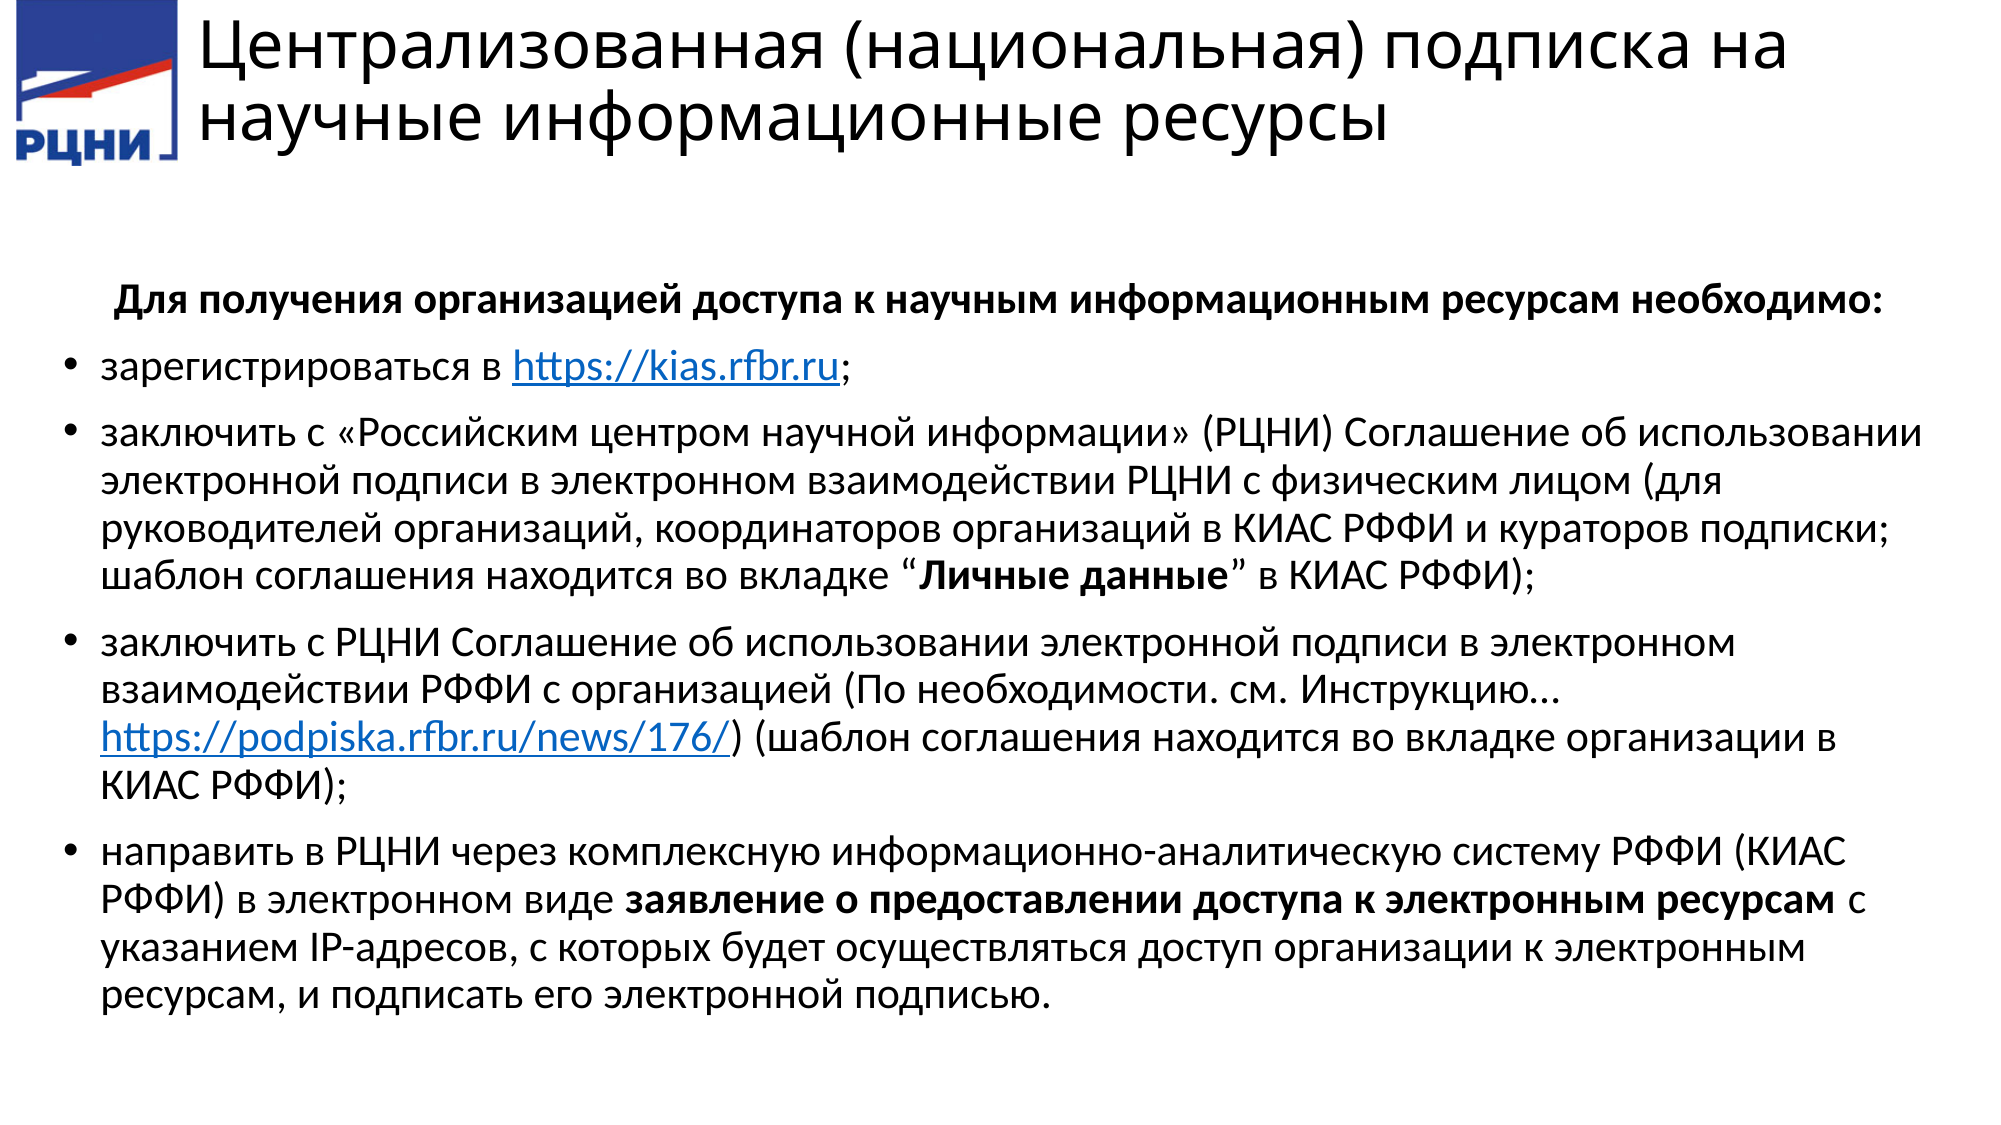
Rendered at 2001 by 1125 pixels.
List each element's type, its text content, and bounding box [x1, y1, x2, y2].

picture [16, 0, 178, 166]
title Централизованная (национальная) подписка на научные информационные ресурсы [182, 0, 2000, 167]
list Для получения организацией доступа к научным информационным ресурсам необходимо: зарегистрироваться в https://kias.rfbr.ru; заключить с «Российским центром научной информации» (РЦНИ) Соглашение об использовании электронной подписи в электронном взаимодействии РЦНИ с физическим лицом (для руководителей организаций, координаторов организаций в КИАС РФФИ и кураторов подписки; шаблон соглашения находится во вкладке “Личные данные” в КИАС РФФИ); заключить с РЦНИ Соглашение об использовании электронной подписи в электронном взаимодействии РФФИ с организацией (По необходимости. см. Инструкцию… https://podpiska.rfbr.ru/news/176/) (шаблон соглашения находится во вкладке организации в КИАС РФФИ); направить в РЦНИ через комплексную информационно-аналитическую систему РФФИ (КИАС РФФИ) в электронном виде заявление о предоставлении доступа к электронным ресурсам с указанием IP-адресов, с которых будет осуществляться доступ организации к электронным ресурсам, и подписать его электронной подписью. [48, 267, 1953, 1058]
